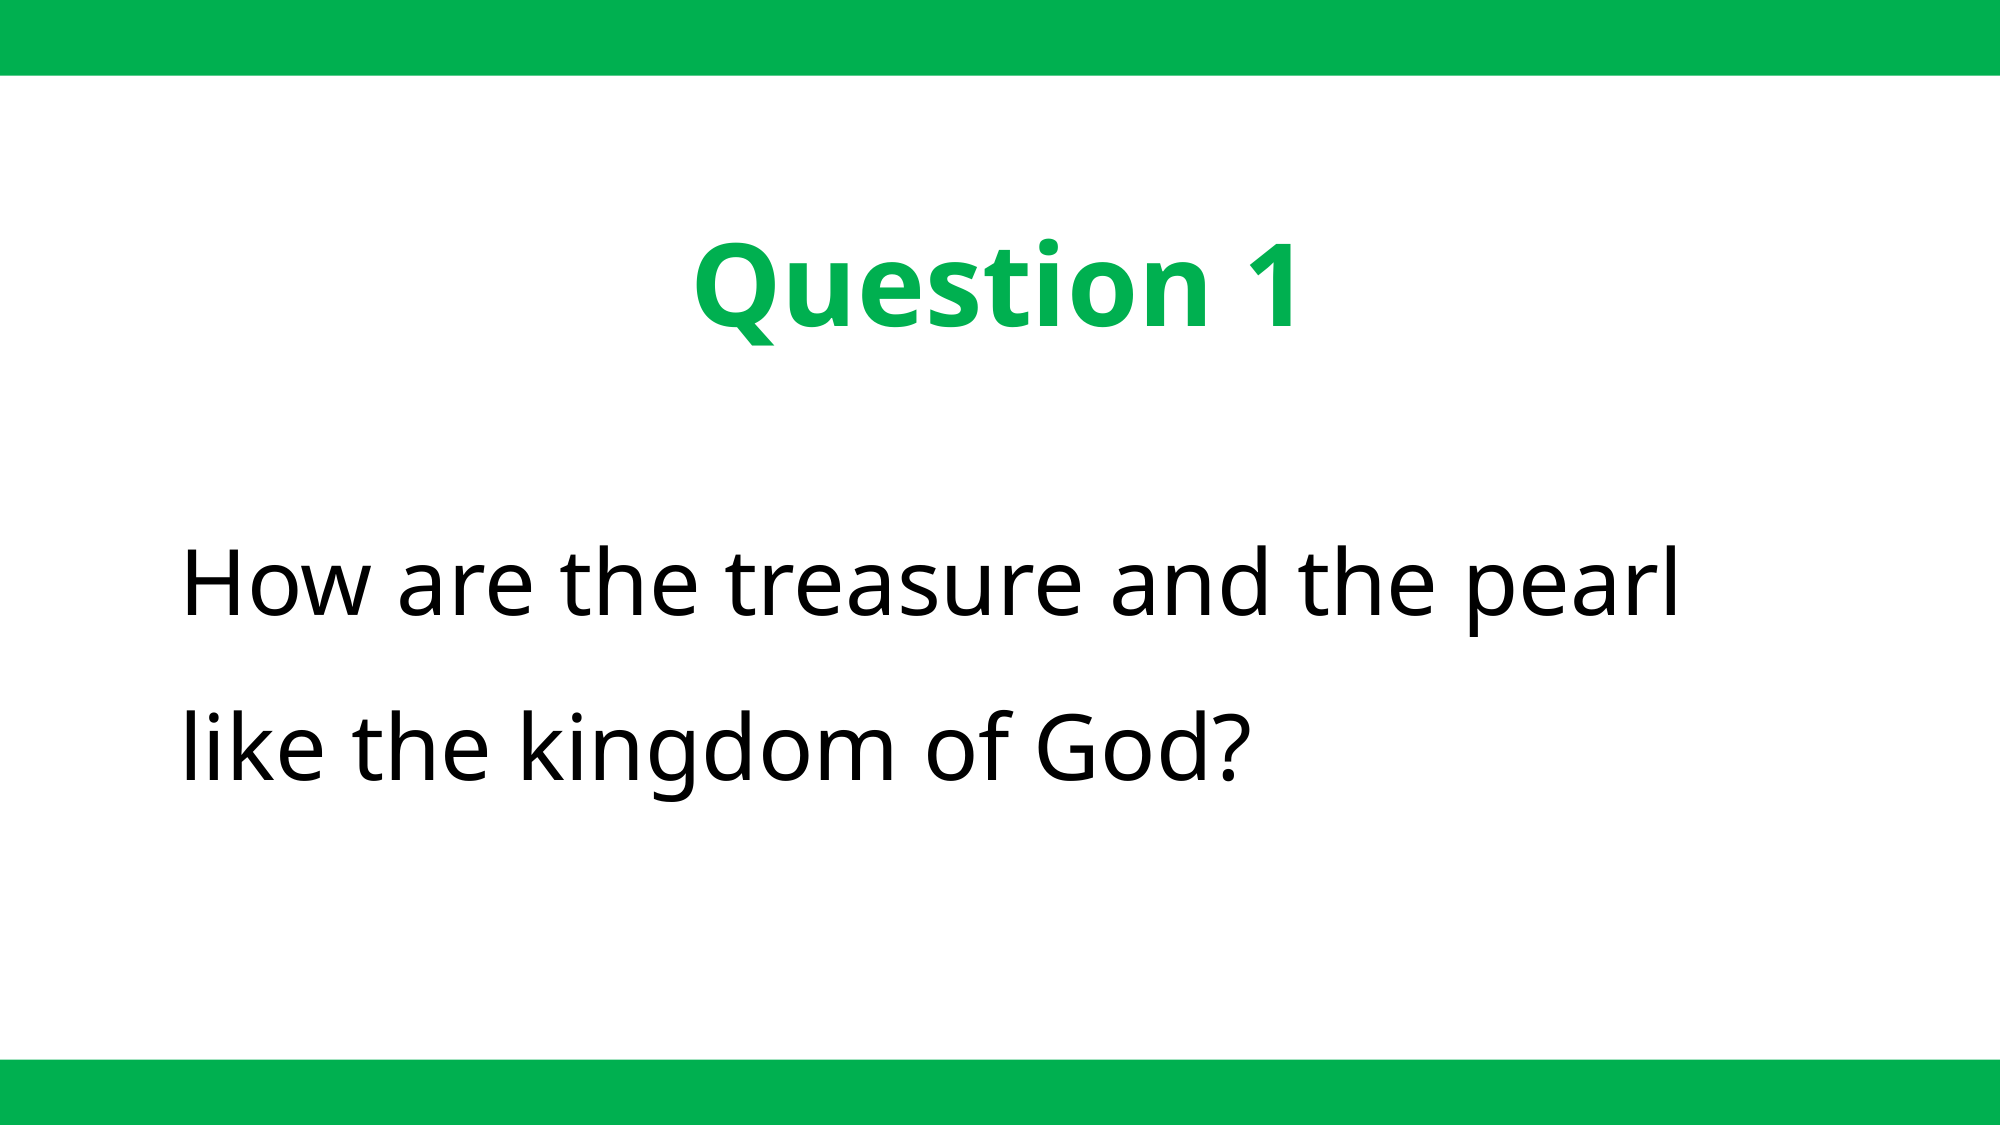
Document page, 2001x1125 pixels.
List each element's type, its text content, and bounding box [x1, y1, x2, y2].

title Question 1 [99, 191, 1900, 387]
text_box [0, 1059, 2000, 1125]
text_box How are the treasure and the pearl like the kingdom of God? [164, 461, 1836, 985]
text_box [0, 0, 2000, 77]
